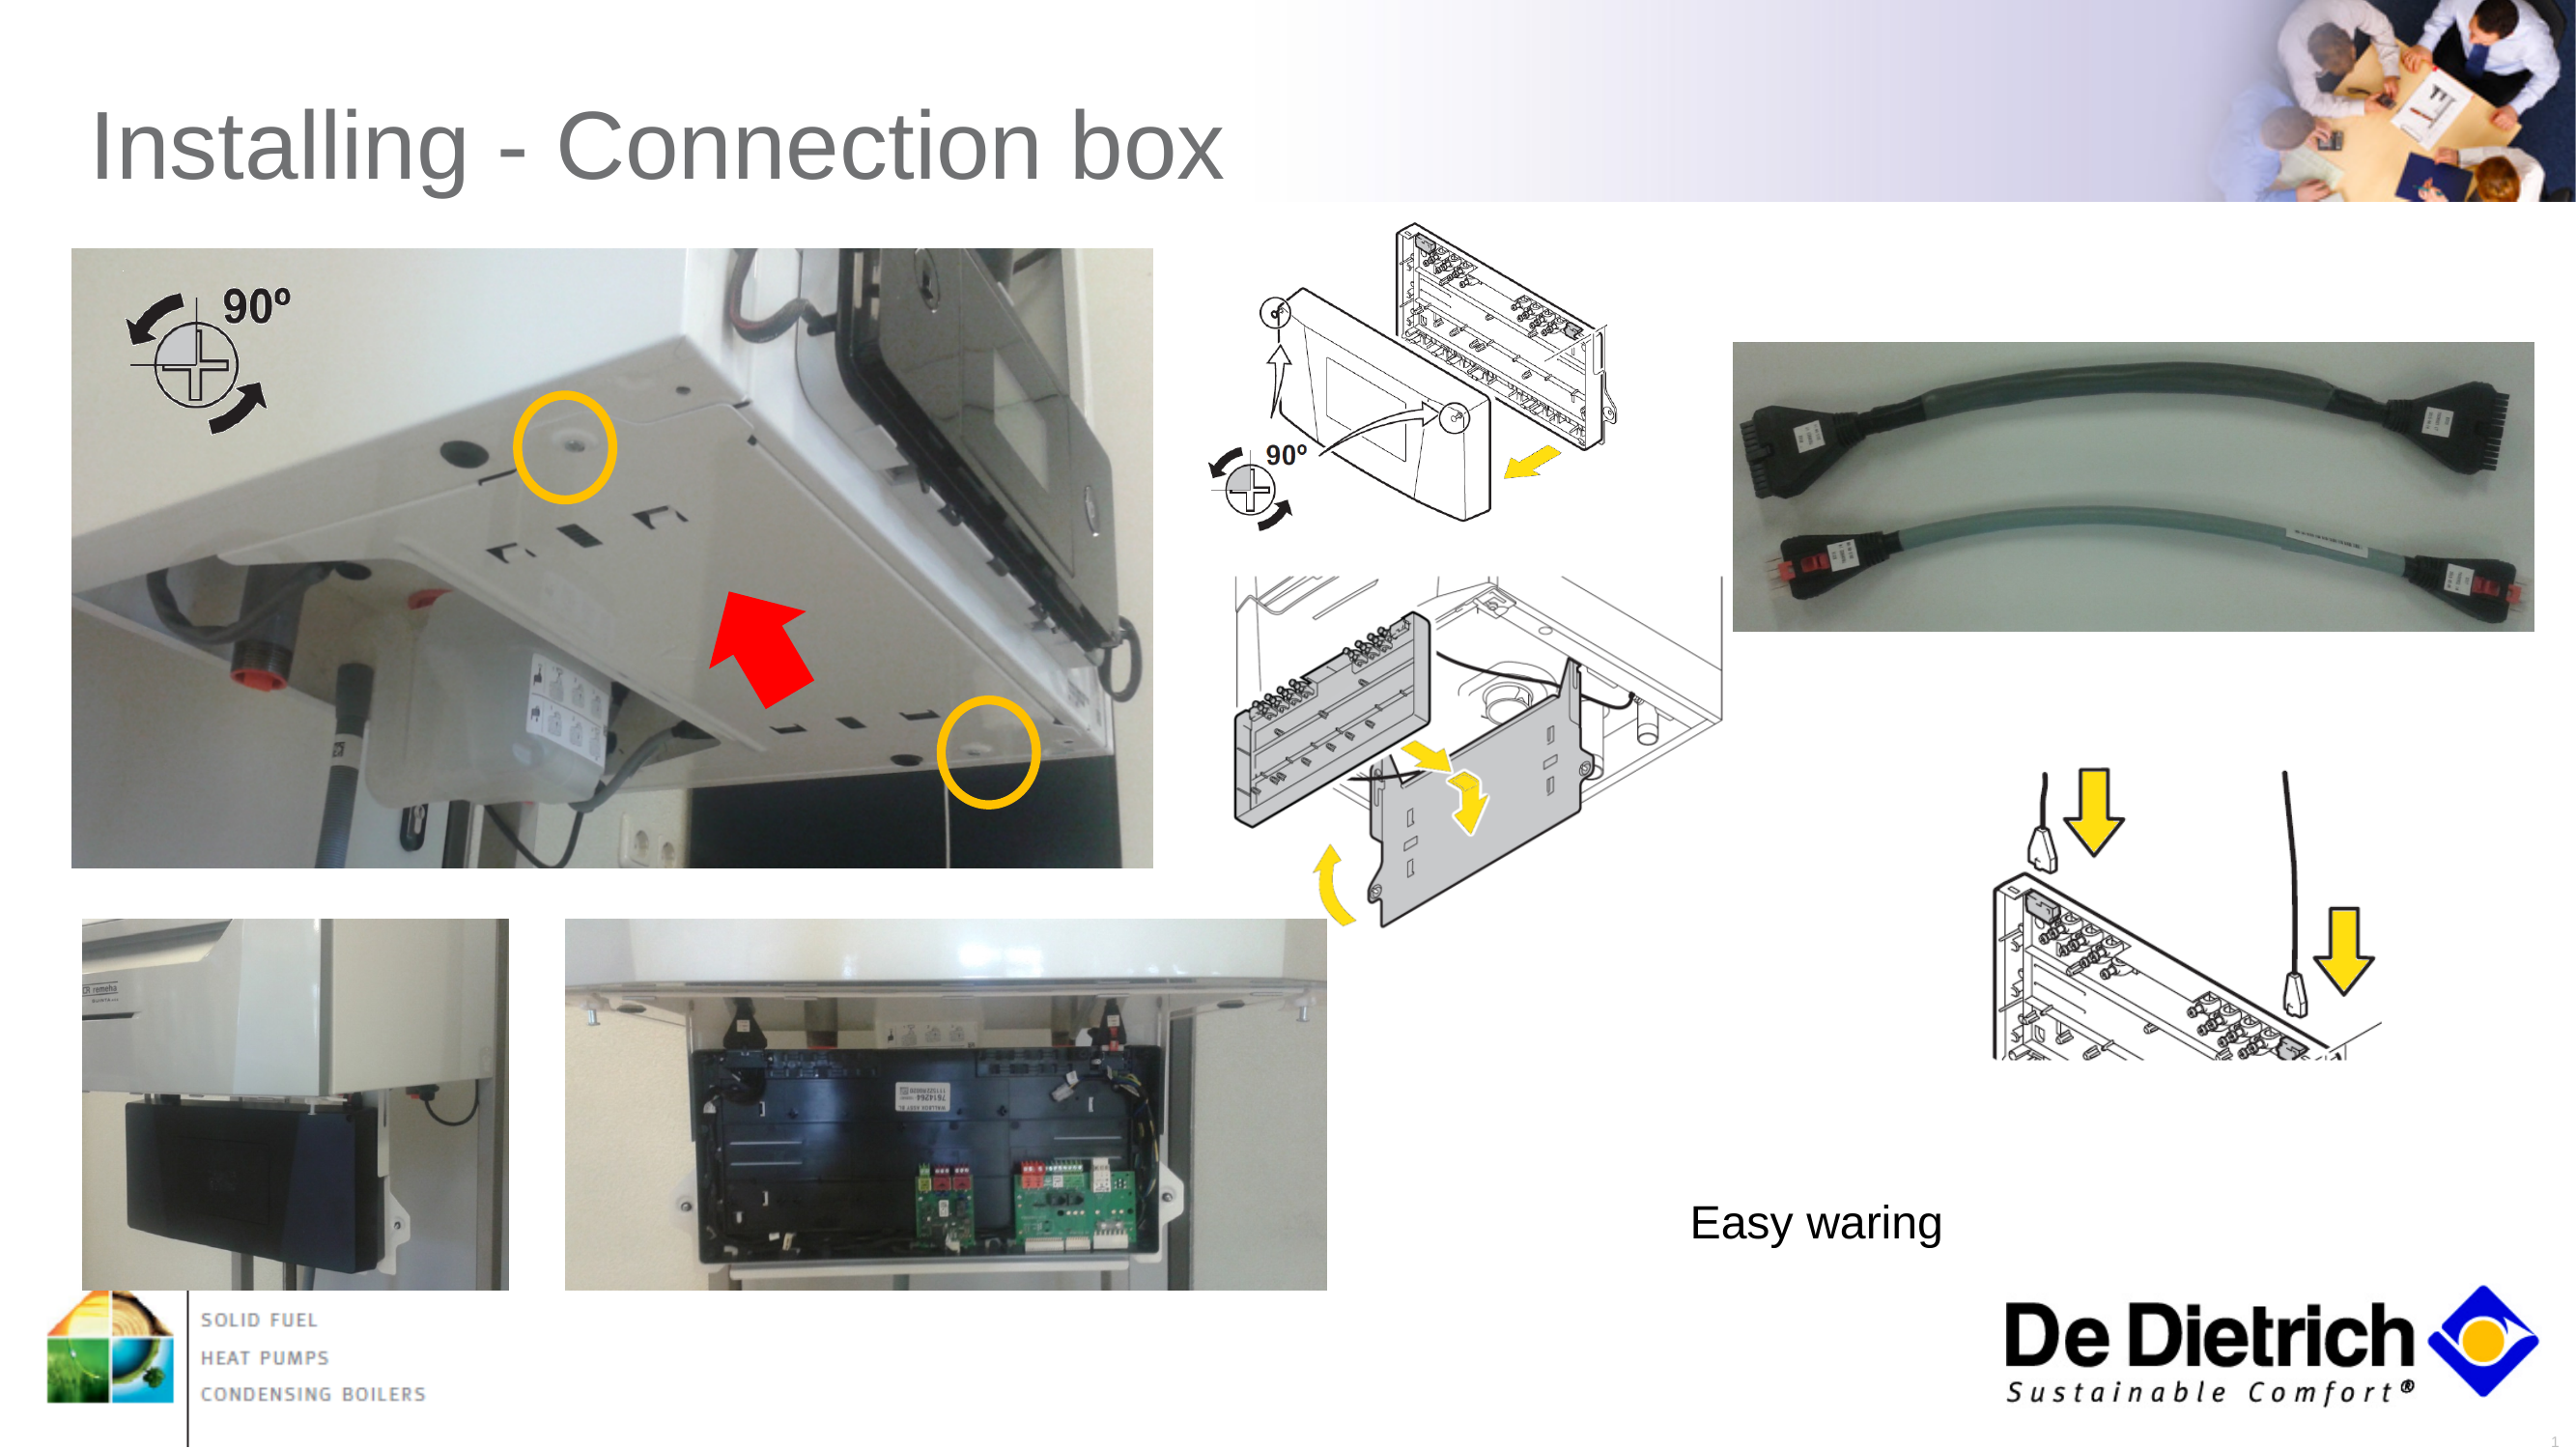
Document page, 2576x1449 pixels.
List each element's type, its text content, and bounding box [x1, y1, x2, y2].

slide_number 16 [2536, 1408, 2576, 1449]
text_box Easy waring [1675, 1135, 2158, 1256]
picture [0, 0, 2576, 1449]
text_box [71, 217, 1756, 942]
title Installing - Connection box [90, 51, 2173, 200]
